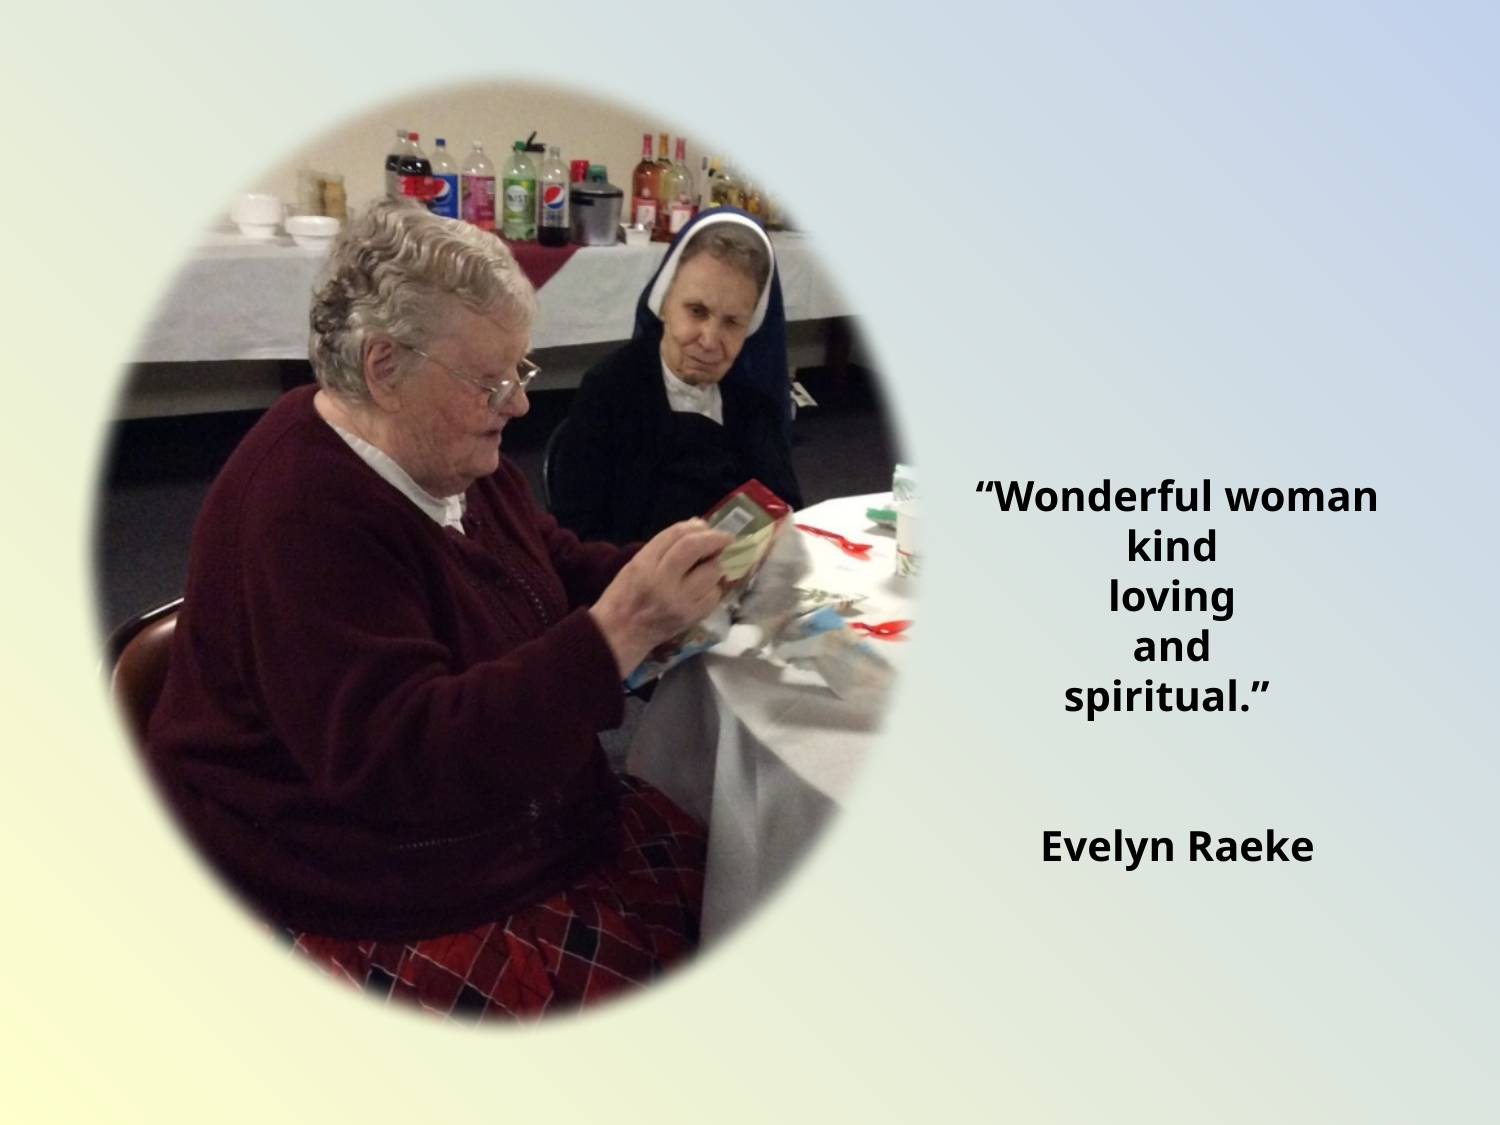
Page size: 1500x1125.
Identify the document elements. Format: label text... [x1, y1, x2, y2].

picture [74, 62, 931, 1042]
text_box “Wonderful woman kind loving and spiritual.” Evelyn Raeke [935, 462, 1425, 878]
